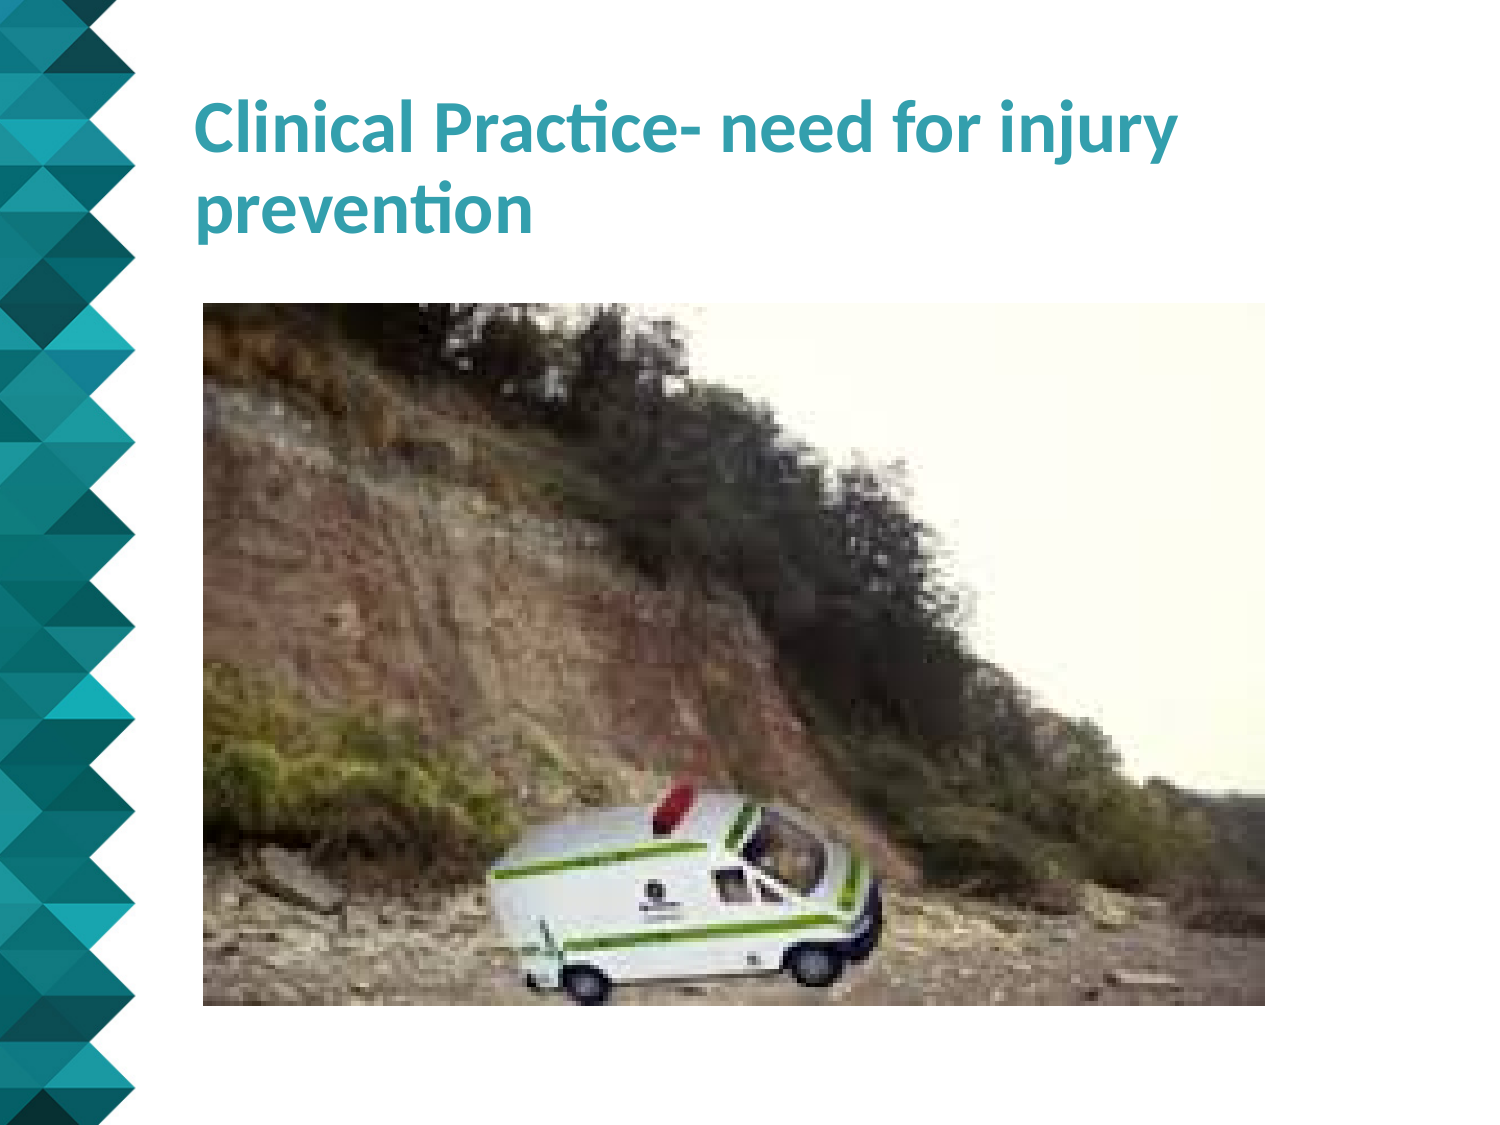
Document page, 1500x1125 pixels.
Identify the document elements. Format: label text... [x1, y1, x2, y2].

title Clinical Practice- need for injury prevention [179, 59, 1474, 278]
picture [0, 0, 1500, 1125]
